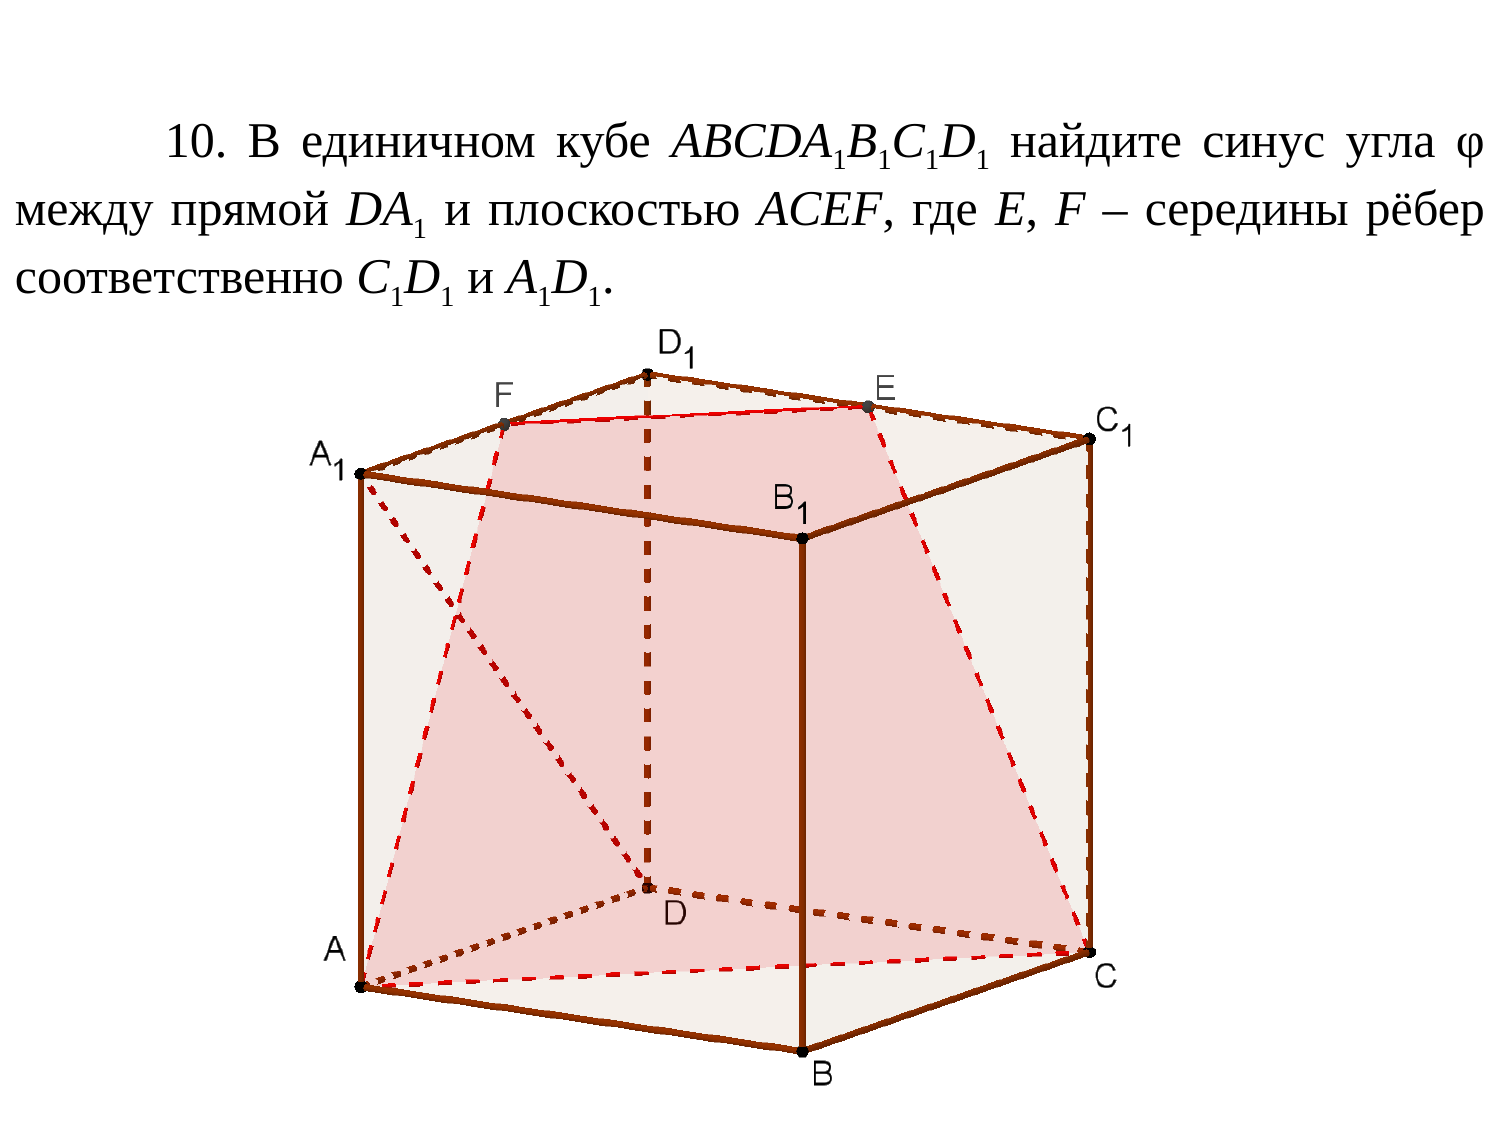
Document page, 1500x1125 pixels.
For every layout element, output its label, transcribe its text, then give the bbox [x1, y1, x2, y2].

text_box 10. В единичном кубе ABCDA1B1C1D1 найдите синус угла φ между прямой DA1 и плоскостью ACEF, где E, F – середины рёбер соответственно C1D1 и A1D1. [0, 99, 1500, 320]
picture [288, 314, 1152, 1098]
